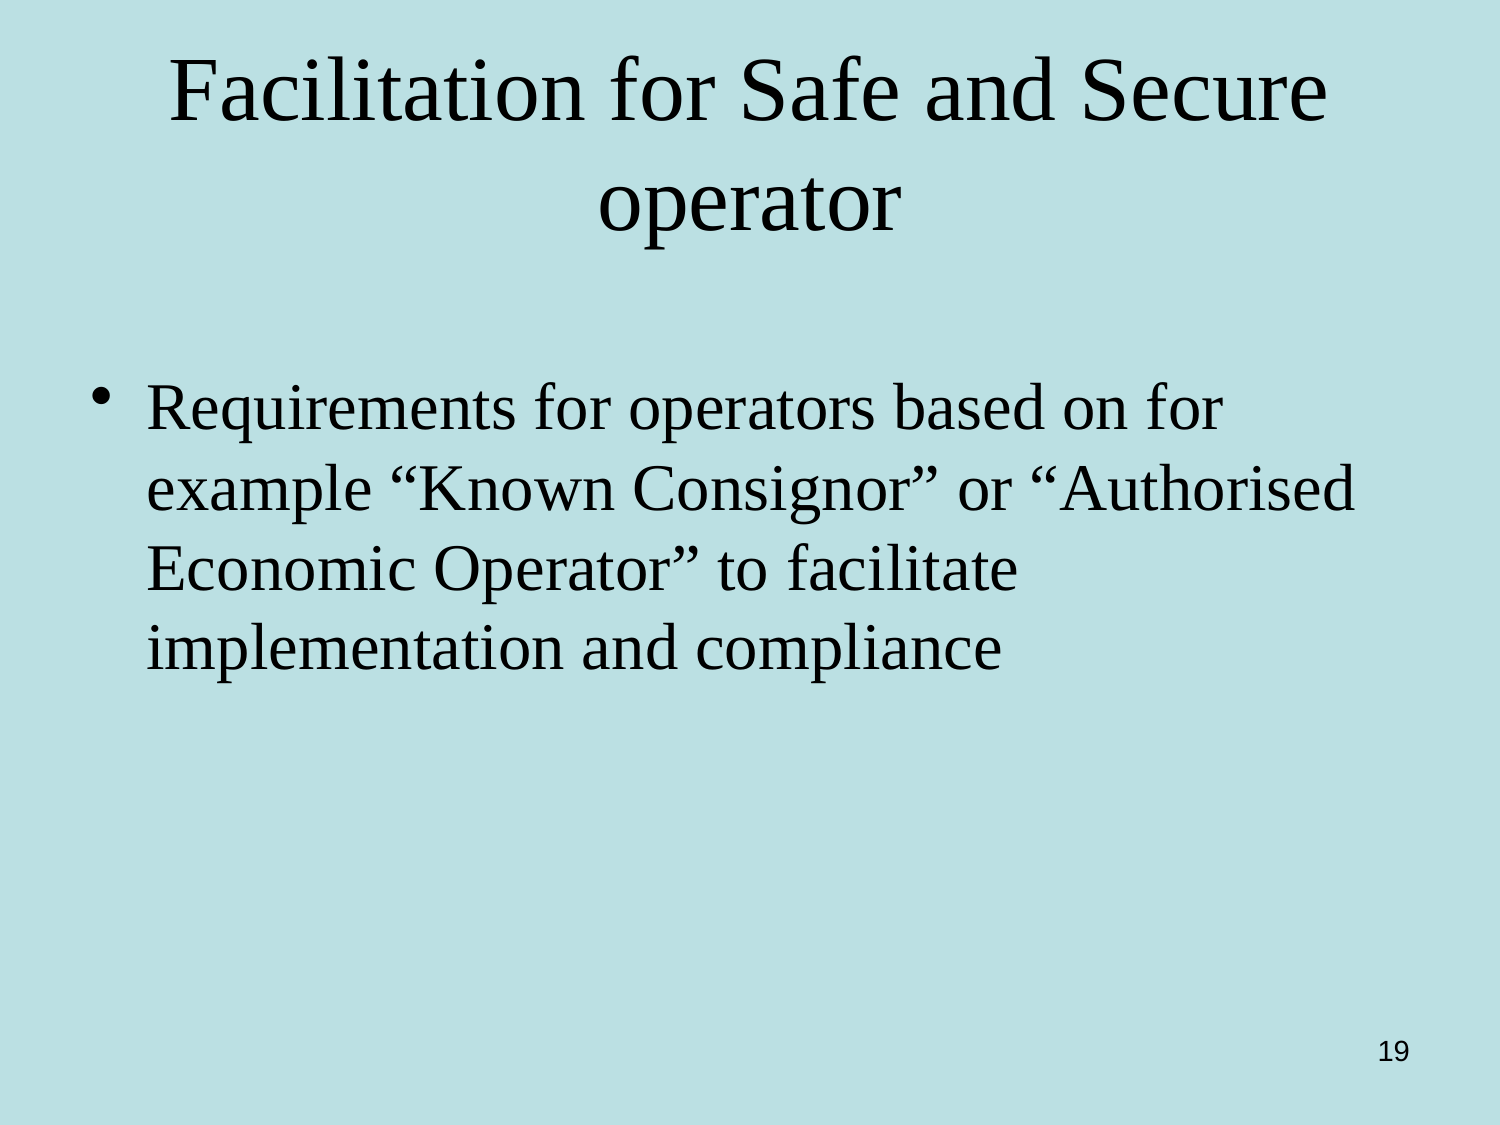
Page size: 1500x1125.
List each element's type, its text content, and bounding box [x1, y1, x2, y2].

slide_number 19 [1074, 1024, 1425, 1103]
list Requirements for operators based on for example “Known Consignor” or “Authorised Economic Operator” to facilitate implementation and compliance [75, 262, 1425, 1005]
title Facilitation for Safe and Secure operator [75, 45, 1425, 233]
